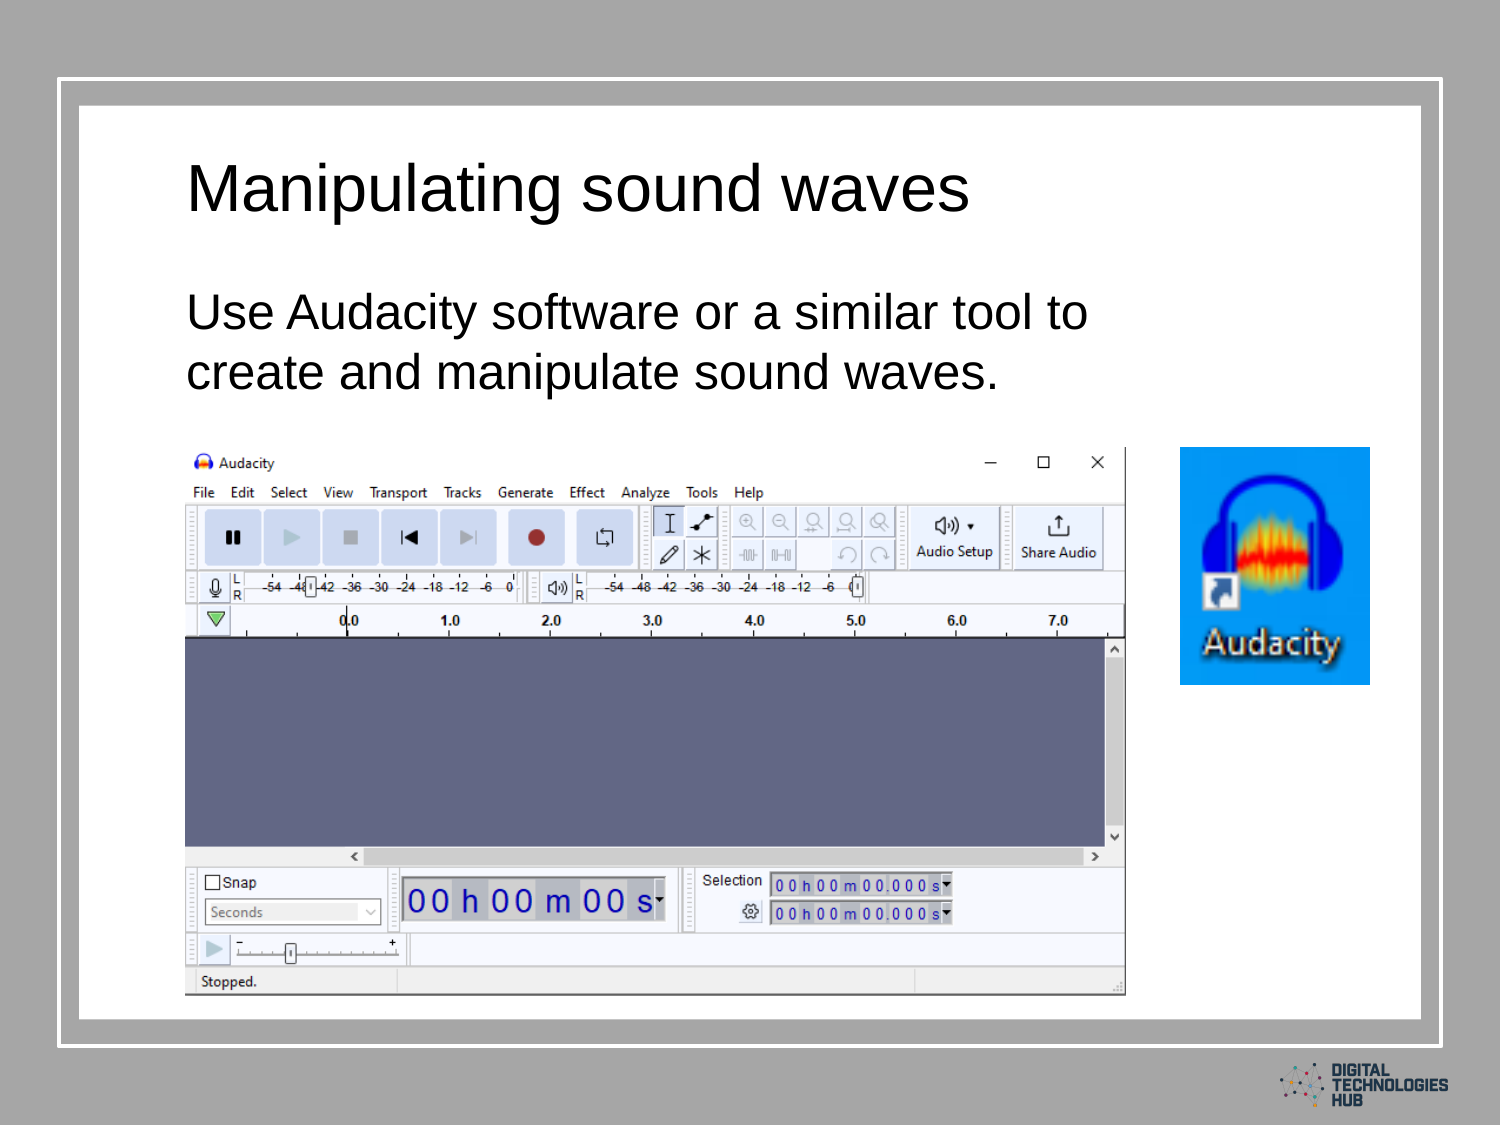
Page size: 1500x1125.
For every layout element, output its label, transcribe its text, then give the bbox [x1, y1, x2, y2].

text_box Use Audacity software or a similar tool to create and manipulate sound waves. [171, 272, 1112, 408]
text_box [77, 103, 1423, 1021]
picture [1179, 447, 1371, 685]
picture [1280, 1063, 1448, 1107]
text_box [0, 0, 1500, 1125]
title Manipulating sound waves [171, 136, 1224, 340]
picture [184, 447, 1127, 996]
text_box [57, 77, 1443, 1048]
